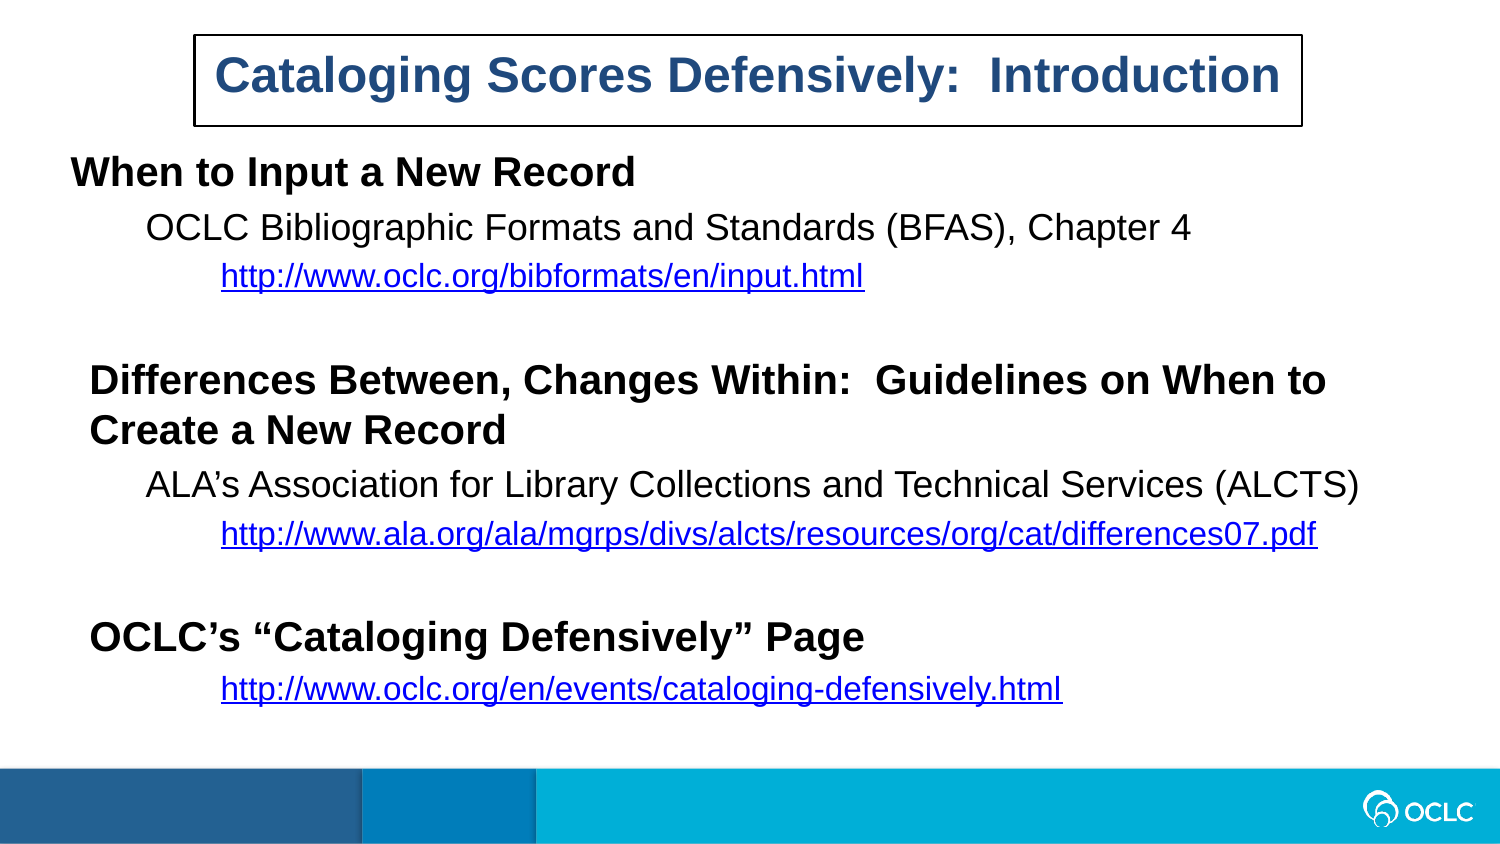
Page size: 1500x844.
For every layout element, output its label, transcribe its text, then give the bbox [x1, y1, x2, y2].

list When to Input a New Record OCLC Bibliographic Formats and Standards (BFAS), Chapter 4 http://www.oclc.org/bibformats/en/input.html Differences Between, Changes Within: Guidelines on When to Create a New Record ALA’s Association for Library Collections and Technical Services (ALCTS) http://www.ala.org/ala/mgrps/divs/alcts/resources/org/cat/differences07.pdf OCLC’s “Cataloging Defensively” Page http://www.oclc.org/en/events/cataloging-defensively.html [55, 137, 1441, 744]
list Cataloging Scores Defensively: Introduction [194, 35, 1302, 126]
